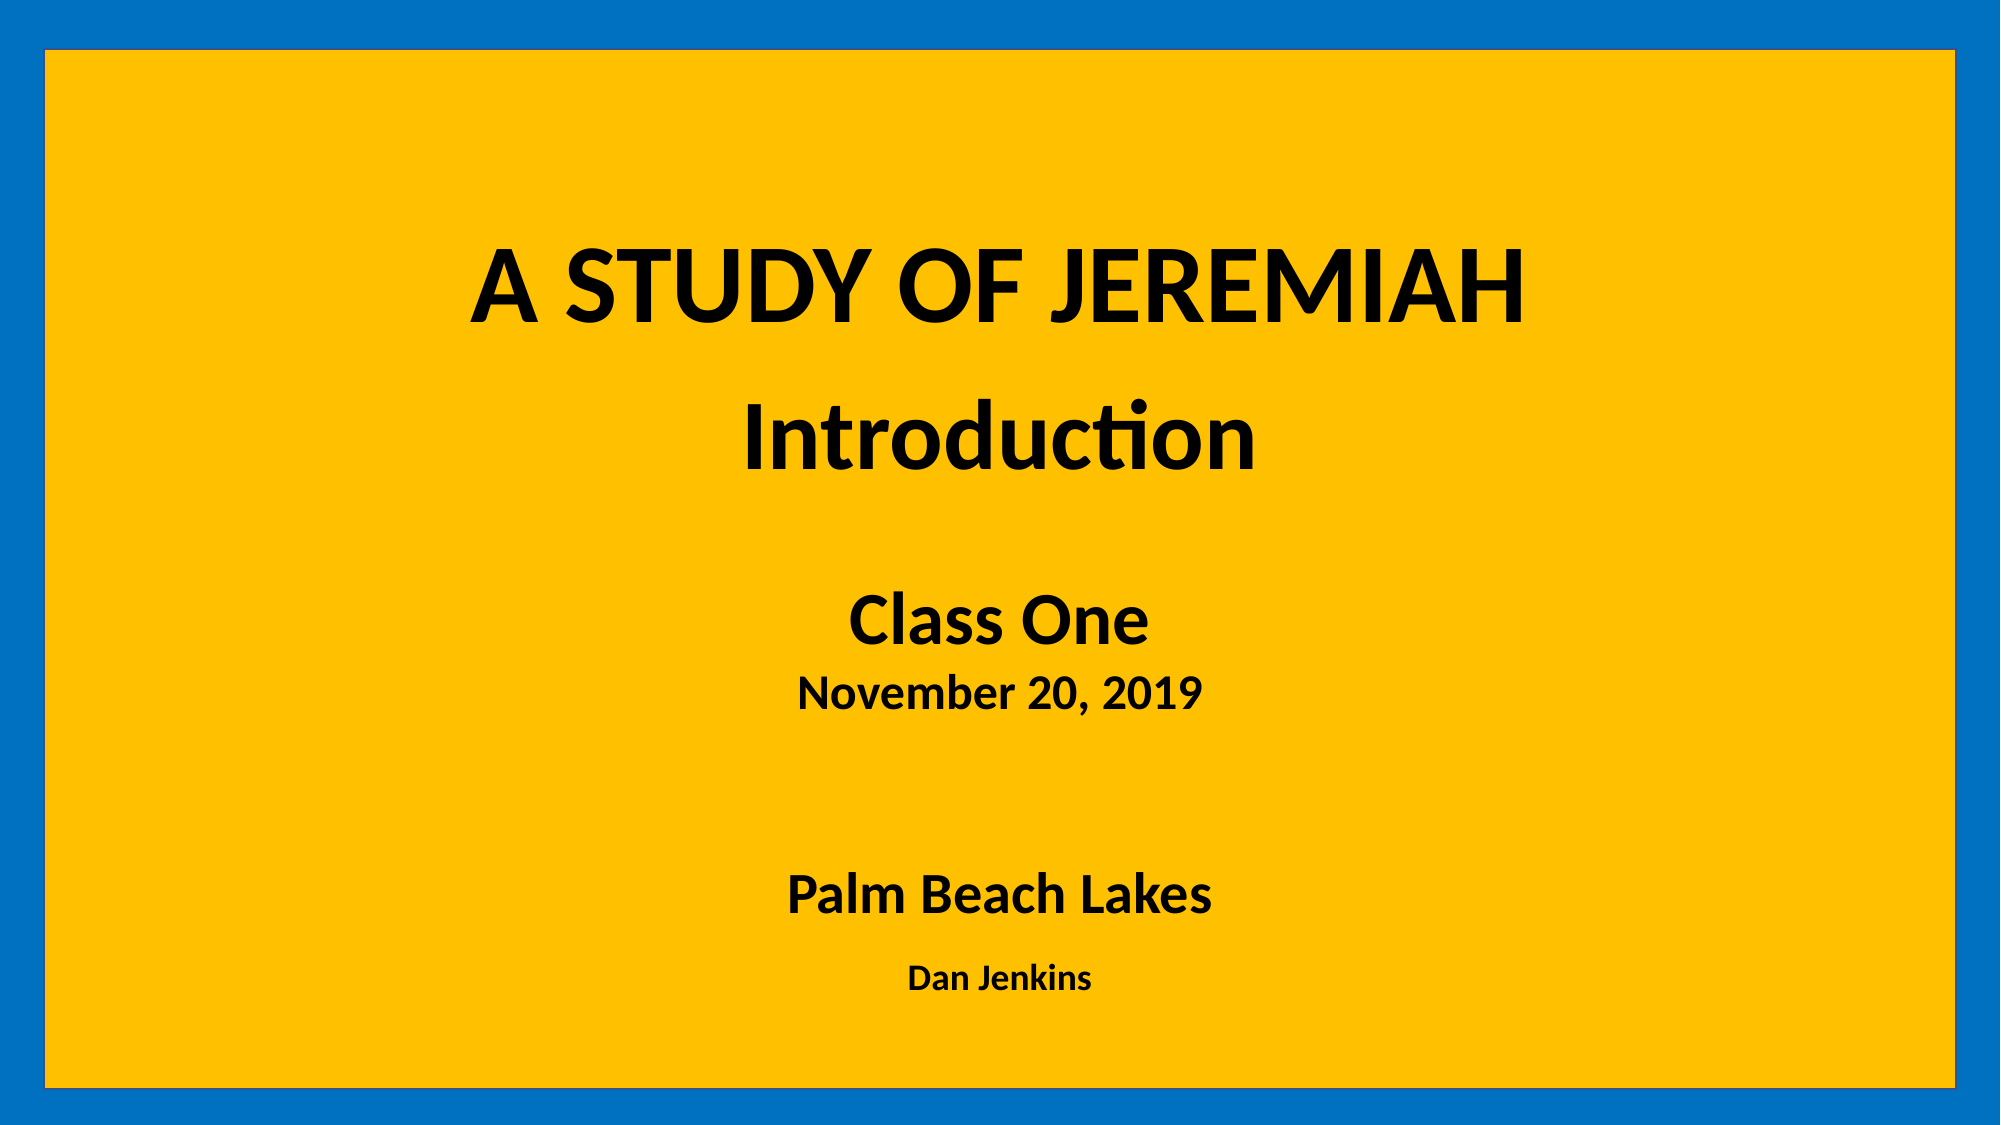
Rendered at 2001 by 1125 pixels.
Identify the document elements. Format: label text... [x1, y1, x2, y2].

text_box A STUDY OF JEREMIAH Introduction Class One November 20, 2019 Palm Beach Lakes Dan Jenkins [44, 42, 1956, 1006]
text_box [43, 48, 1957, 1090]
